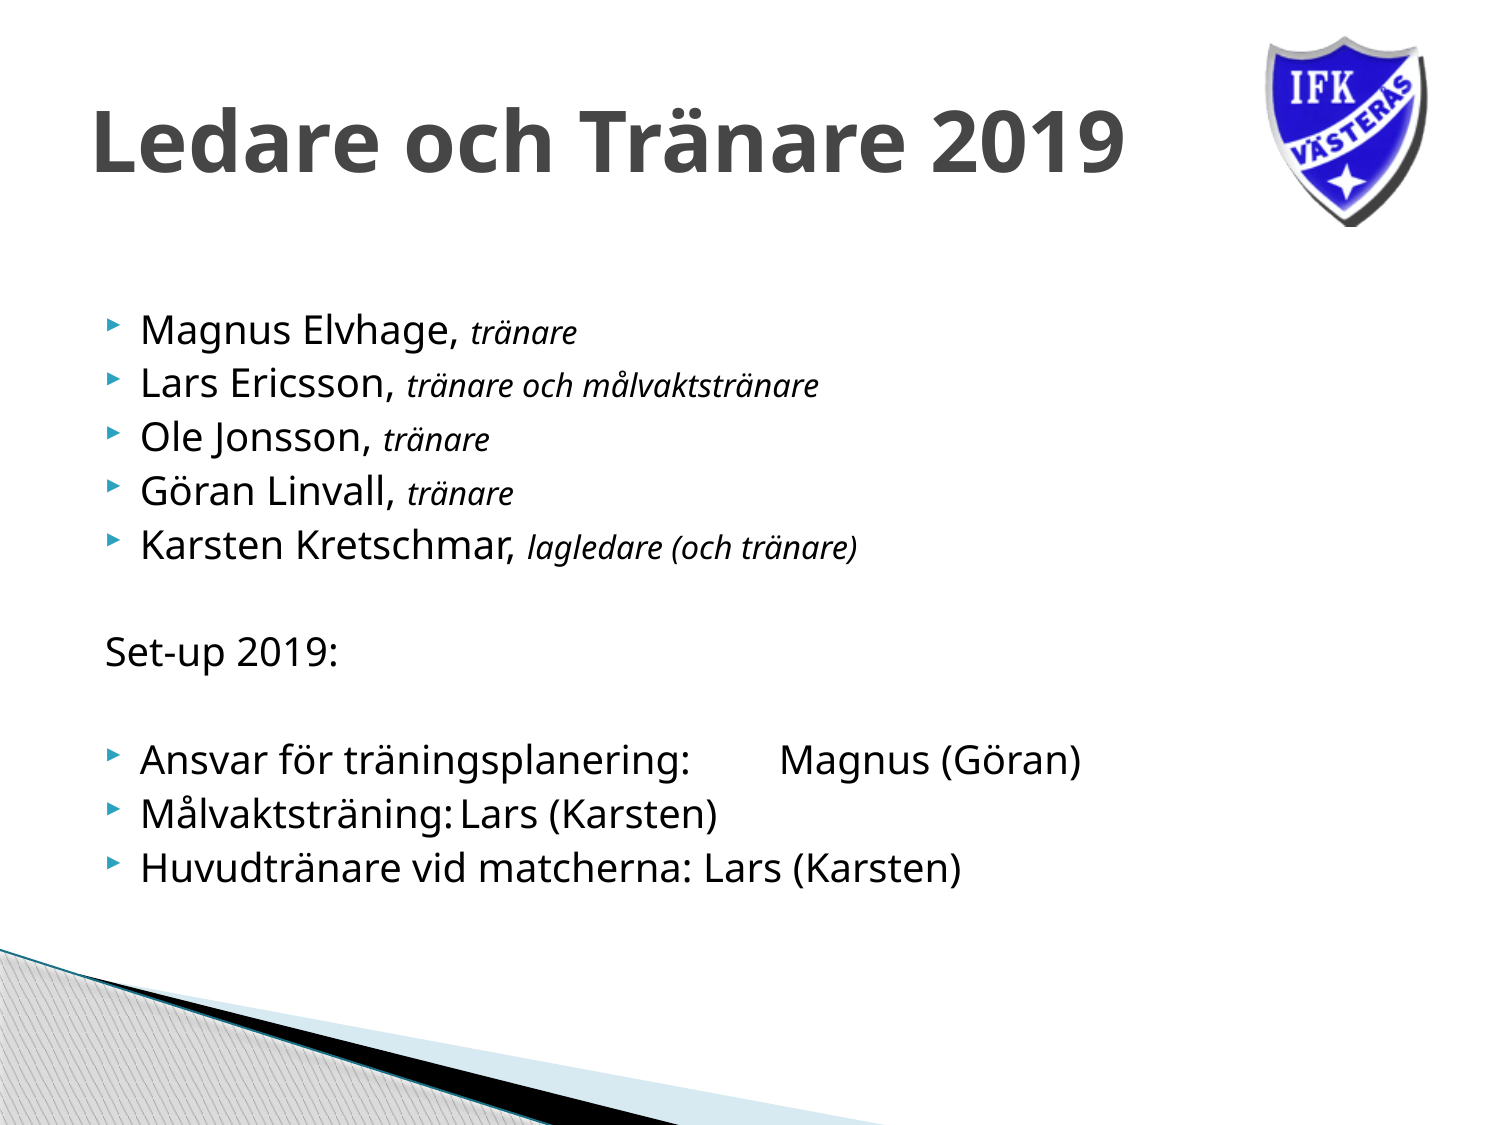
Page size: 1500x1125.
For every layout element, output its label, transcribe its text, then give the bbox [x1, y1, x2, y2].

picture [1257, 30, 1430, 227]
title Ledare och Tränare 2019 [75, 45, 1425, 233]
list Magnus Elvhage, tränare Lars Ericsson, tränare och målvaktstränare Ole Jonsson, tränare Göran Linvall, tränare Karsten Kretschmar, lagledare (och tränare) Set-up 2019: Ansvar för träningsplanering: Magnus (Göran) Målvaktsträning: Lars (Karsten) Huvudtränare vid matcherna: Lars (Karsten) [75, 243, 1425, 953]
